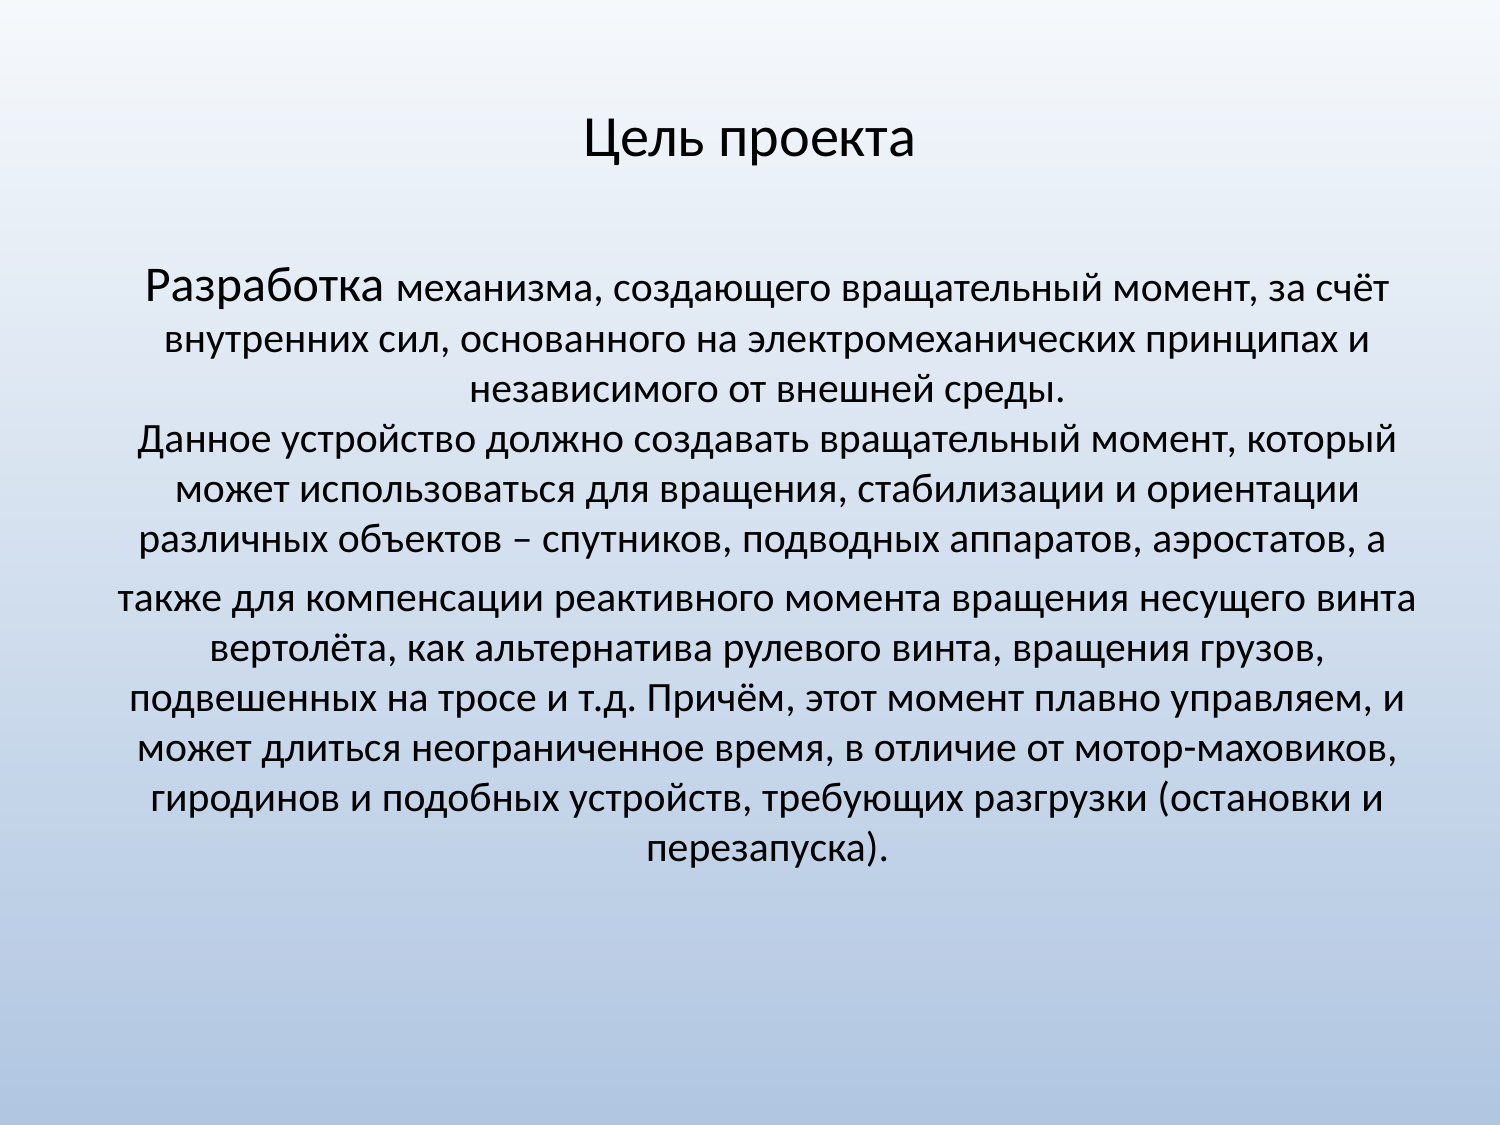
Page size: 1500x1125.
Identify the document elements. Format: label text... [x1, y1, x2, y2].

subtitle Разработка механизма, создающего вращательный момент, за счёт внутренних сил, основанного на электромеханических принципах и независимого от внешней среды. Данное устройство должно создавать вращательный момент, который может использоваться для вращения, стабилизации и ориентации различных объектов – спутников, подводных аппаратов, аэростатов, а также для компенсации реактивного момента вращения несущего винта вертолёта, как альтернатива рулевого винта, вращения грузов, подвешенных на тросе и т.д. Причём, этот момент плавно управляем, и может длиться неограниченное время, в отличие от мотор-маховиков, гиродинов и подобных устройств, требующих разгрузки (остановки и перезапуска). [82, 243, 1454, 1106]
title Цель проекта [112, 82, 1388, 185]
